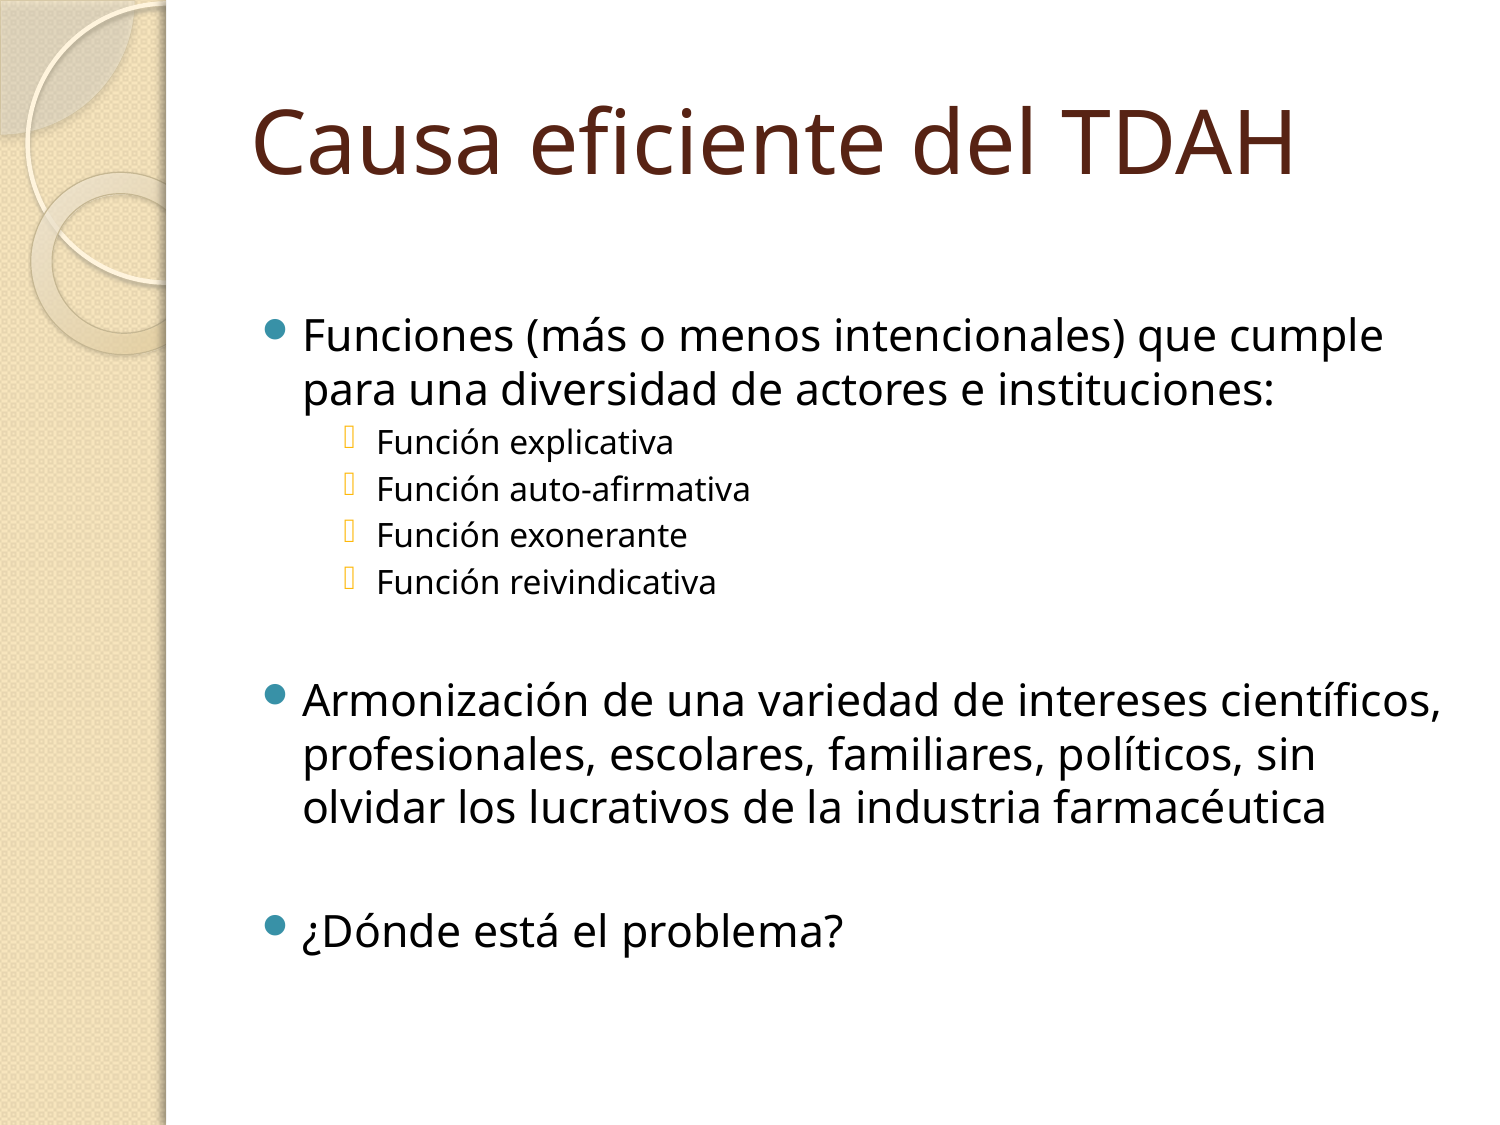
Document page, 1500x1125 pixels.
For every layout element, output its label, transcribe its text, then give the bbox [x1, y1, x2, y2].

list Funciones (más o menos intencionales) que cumple para una diversidad de actores e instituciones: Función explicativa Función auto-afirmativa Función exonerante Función reivindicativa Armonización de una variedad de intereses científicos, profesionales, escolares, familiares, políticos, sin olvidar los lucrativos de la industria farmacéutica ¿Dónde está el problema? [235, 237, 1466, 1025]
title Causa eficiente del TDAH [235, 45, 1466, 233]
